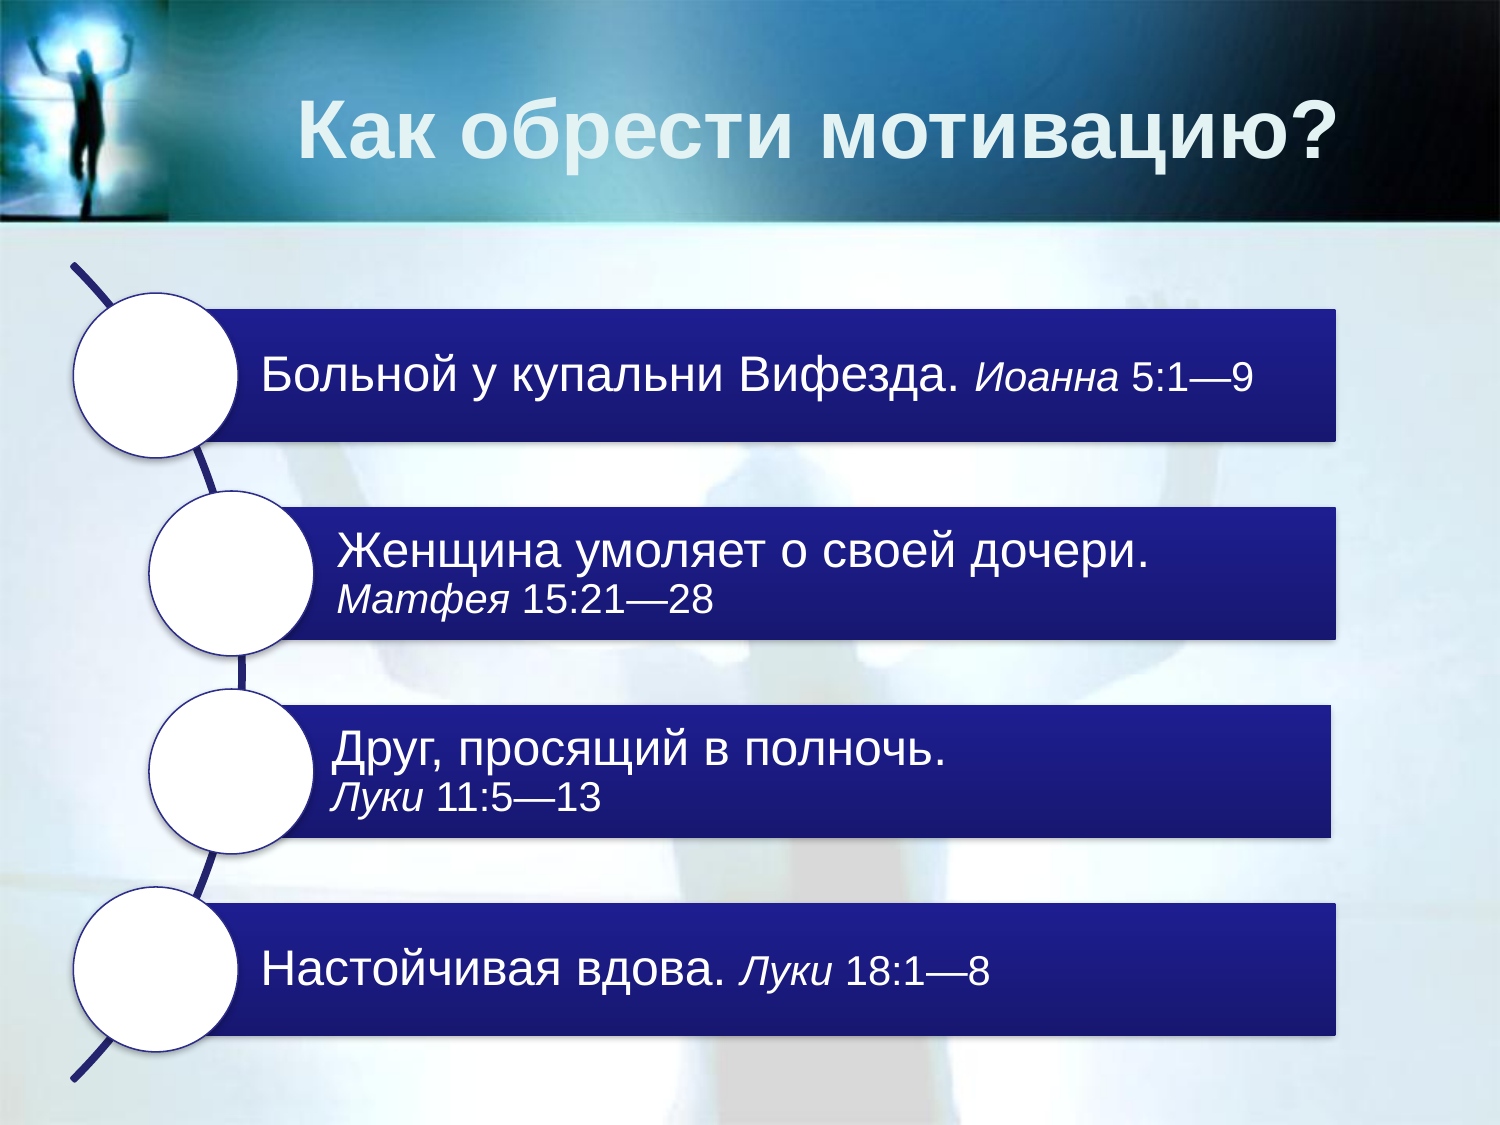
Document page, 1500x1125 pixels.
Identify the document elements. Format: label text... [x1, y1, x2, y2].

picture [0, 0, 1500, 1125]
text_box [58, 243, 1348, 1102]
title Как обрести мотивацию? [174, 37, 1463, 213]
